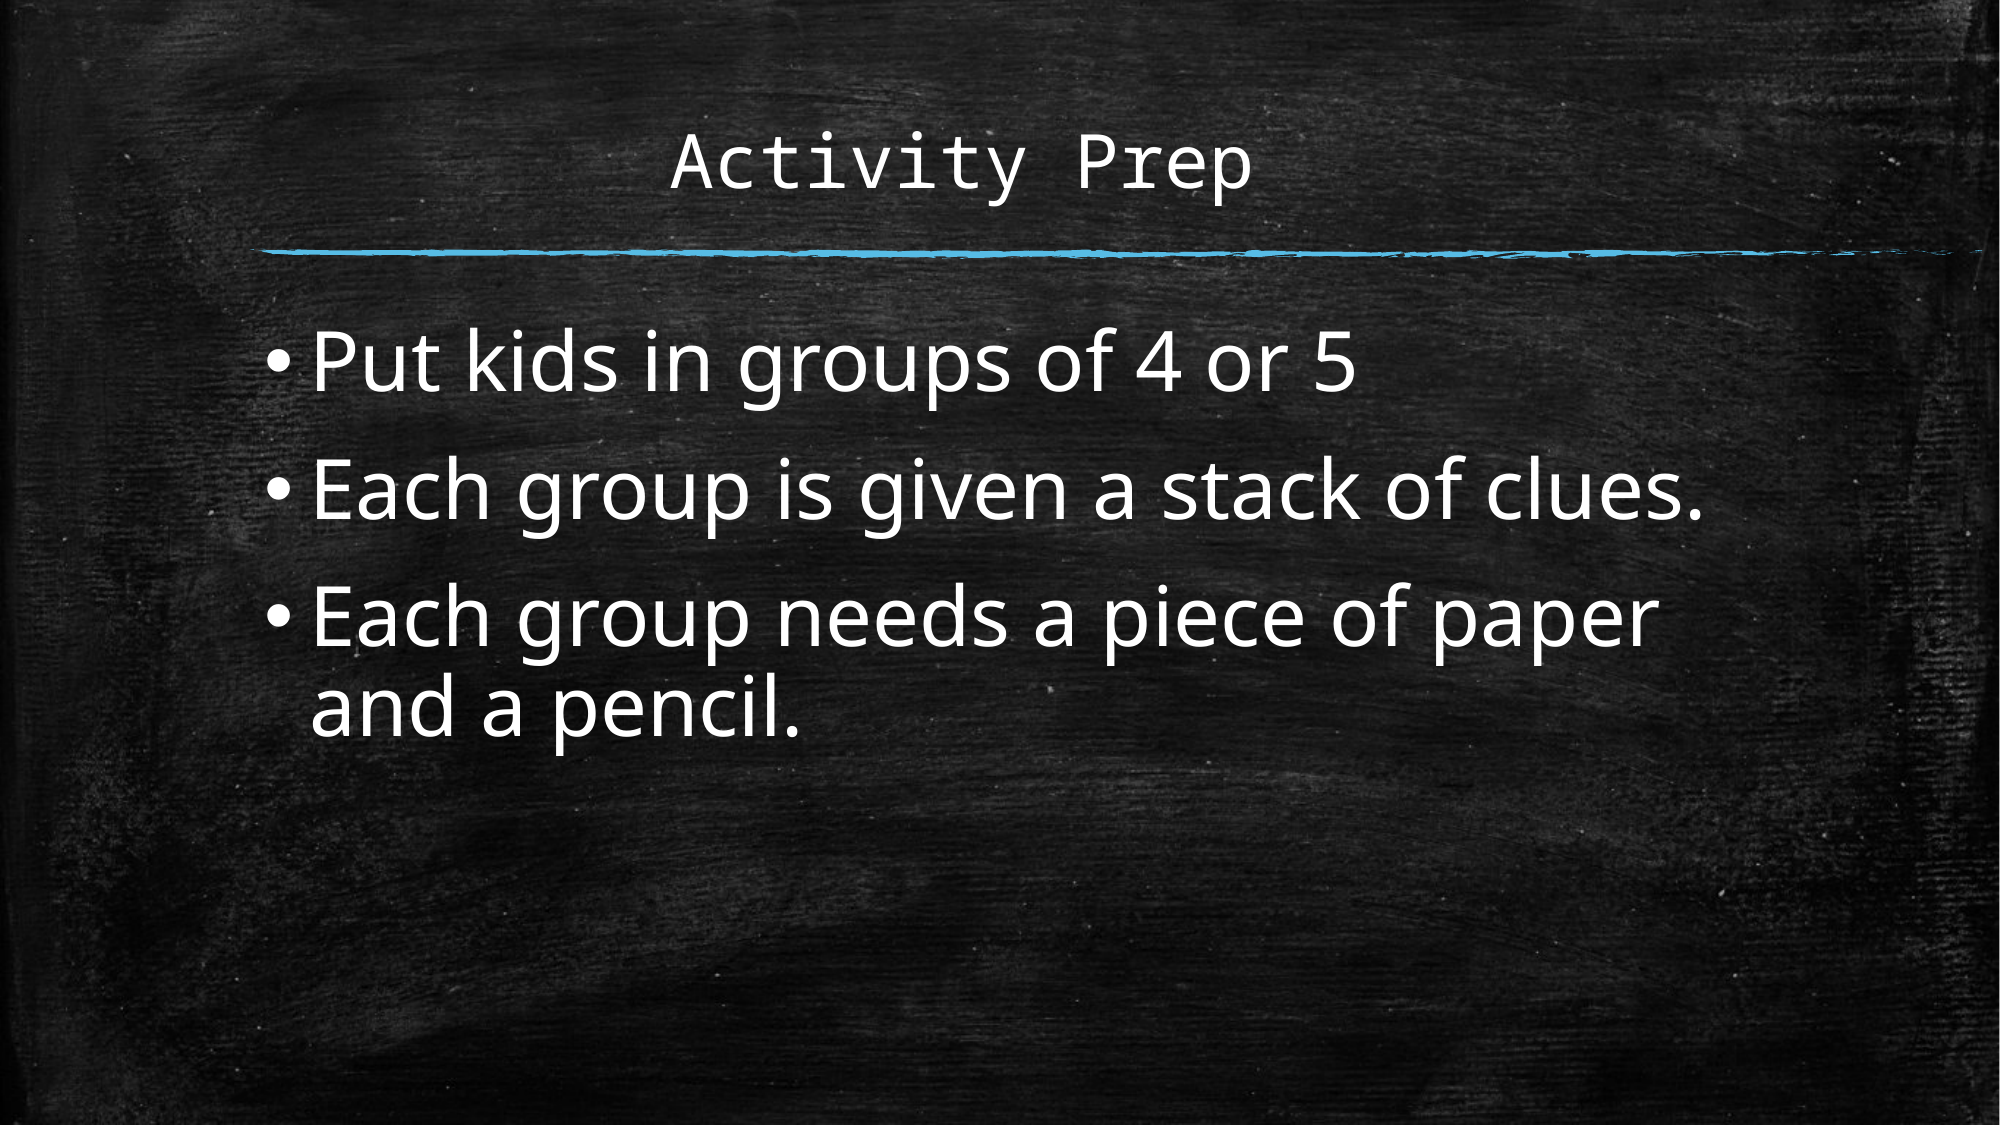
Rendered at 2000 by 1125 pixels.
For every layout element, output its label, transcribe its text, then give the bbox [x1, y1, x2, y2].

list Put kids in groups of 4 or 5 Each group is given a stack of clues. Each group needs a piece of paper and a pencil. [249, 312, 1750, 1013]
title Activity Prep [249, 45, 1750, 213]
